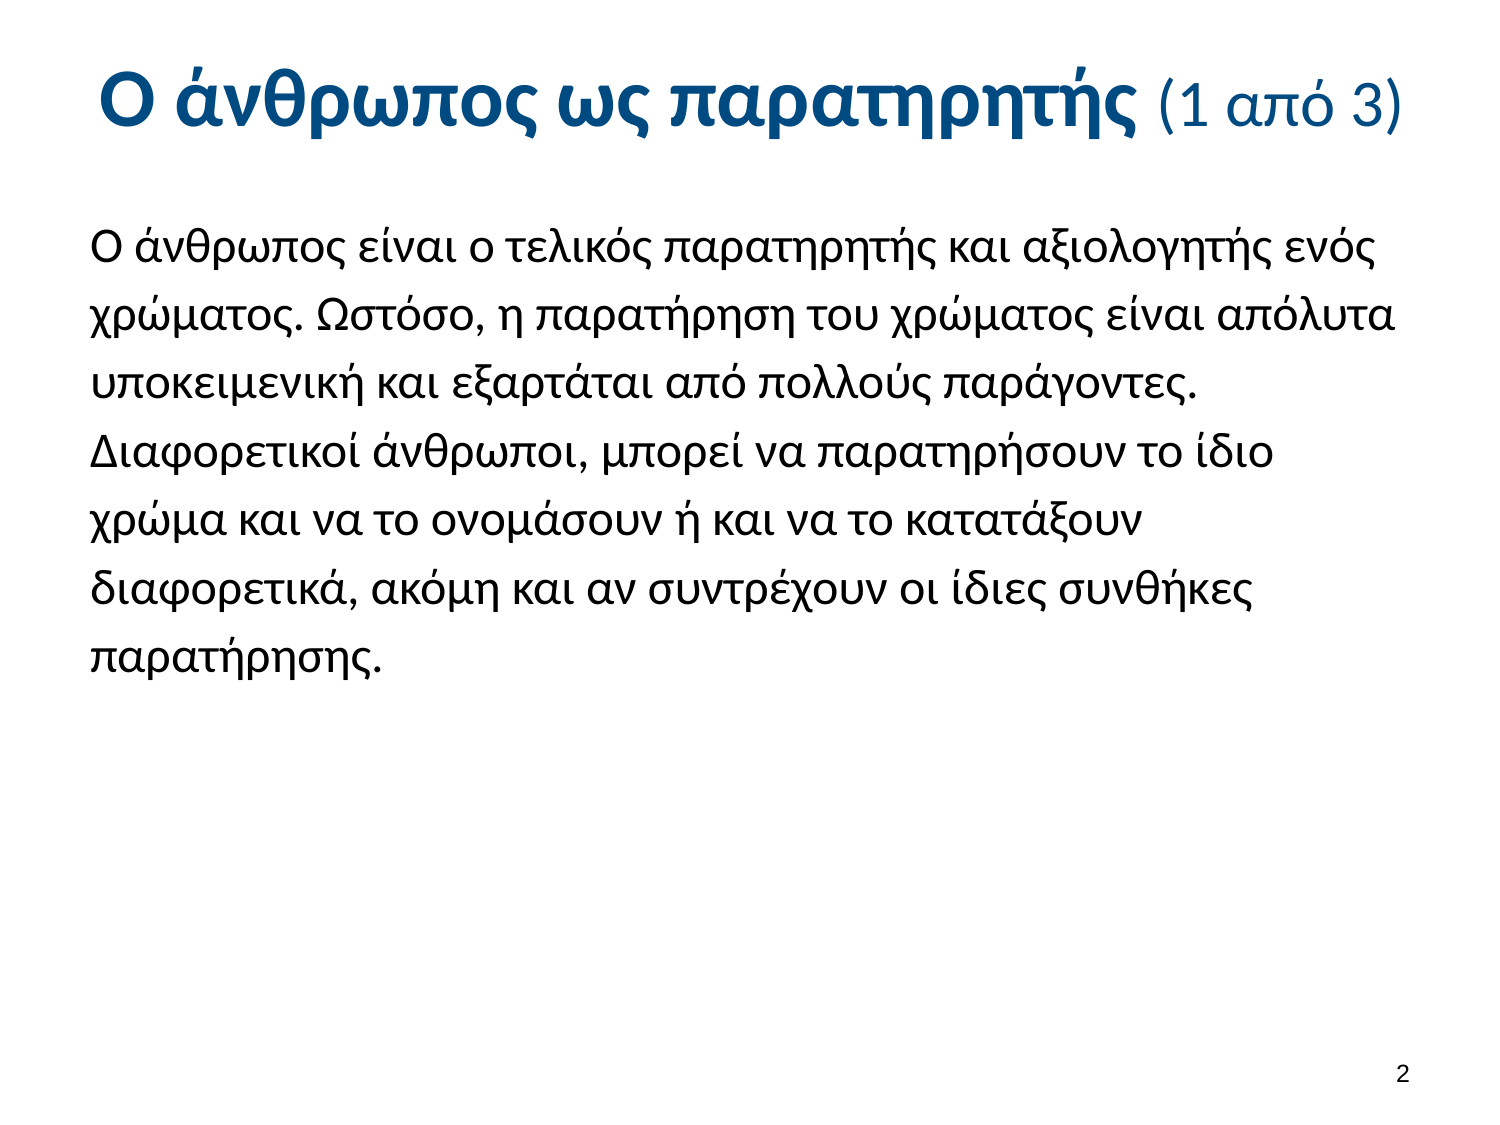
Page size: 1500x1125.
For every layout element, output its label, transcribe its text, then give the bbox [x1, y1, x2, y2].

list Ο άνθρωπος είναι ο τελικός παρατηρητής και αξιολογητής ενός χρώματος. Ωστόσο, η παρατήρηση του χρώματος είναι απόλυτα υποκειμενική και εξαρτάται από πολλούς παράγοντες. Διαφορετικοί άνθρωποι, μπορεί να παρατηρήσουν το ίδιο χρώμα και να το ονομάσουν ή και να το κατατάξουν διαφορετικά, ακόμη και αν συντρέχουν οι ίδιες συνθήκες παρατήρησης. [75, 196, 1436, 1071]
slide_number 1 [1074, 1042, 1425, 1103]
title Ο άνθρωπος ως παρατηρητής (1 από 3) [76, 19, 1427, 169]
